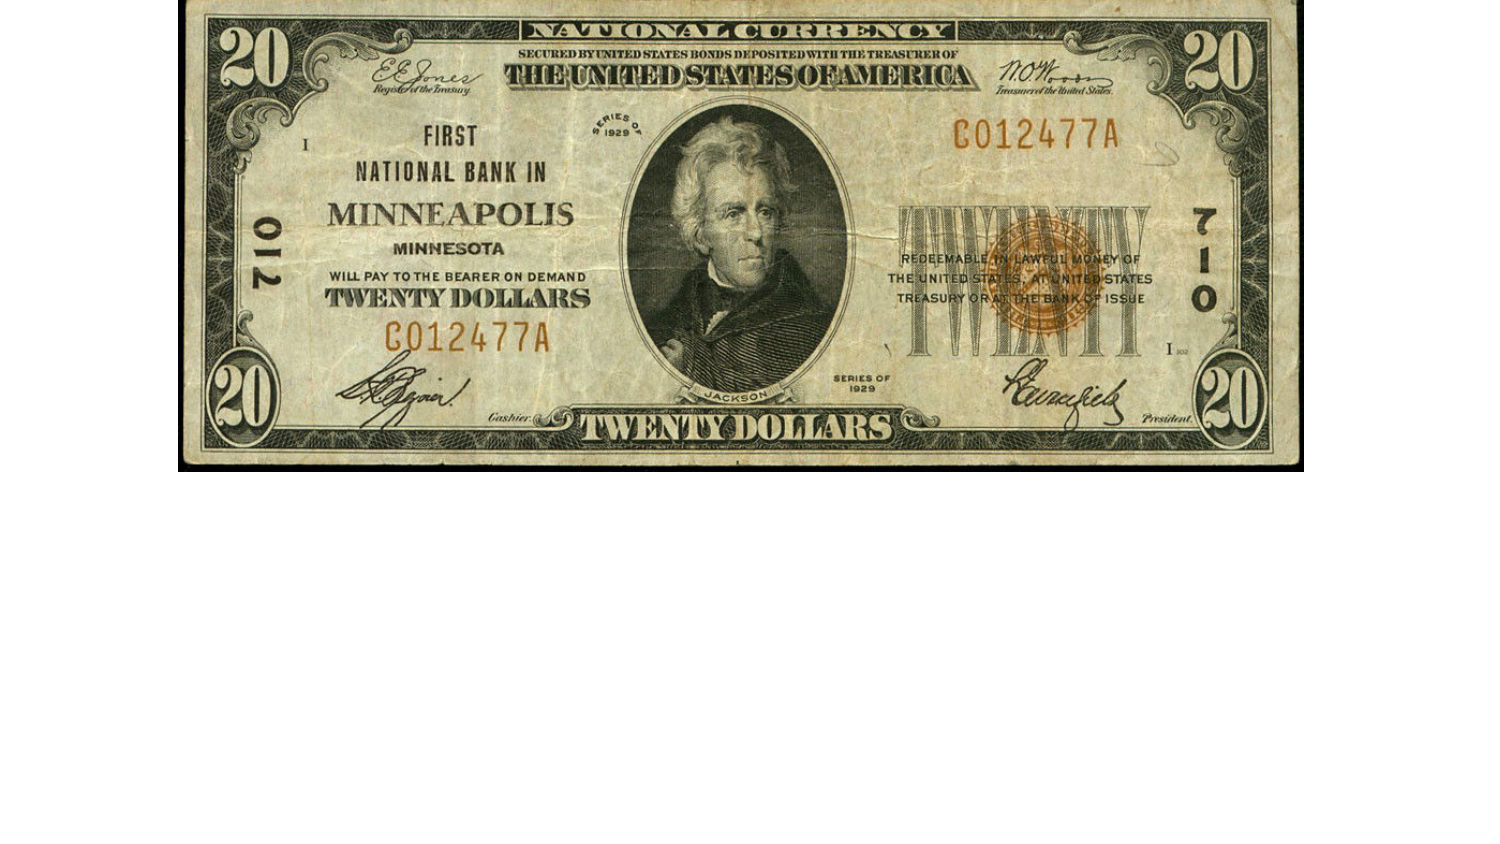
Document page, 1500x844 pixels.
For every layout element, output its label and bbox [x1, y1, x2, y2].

picture [177, 0, 1304, 472]
